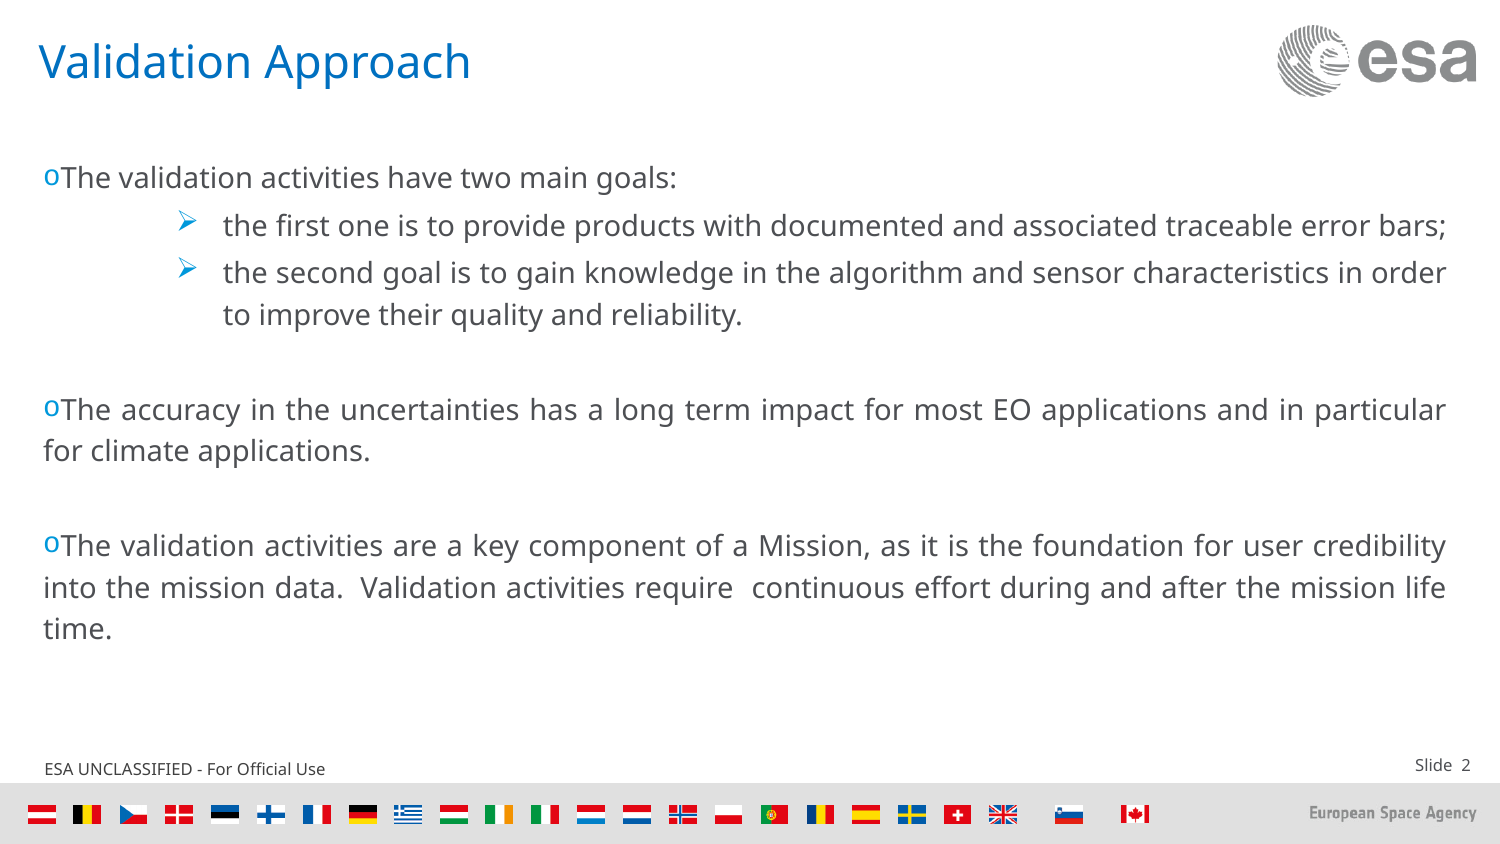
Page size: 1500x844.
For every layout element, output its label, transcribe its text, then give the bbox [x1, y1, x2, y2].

picture [1277, 25, 1477, 109]
picture [0, 783, 1500, 844]
list The validation activities have two main goals: the first one is to provide products with documented and associated traceable error bars; the second goal is to gain knowledge in the algorithm and sensor characteristics in order to improve their quality and reliability. The accuracy in the uncertainties has a long term impact for most EO applications and in particular for climate applications. The validation activities are a key component of a Mission, as it is the foundation for user credibility into the mission data. Validation activities require continuous effort during and after the mission life time. [28, 99, 1463, 751]
title Validation Approach [23, 24, 1201, 96]
